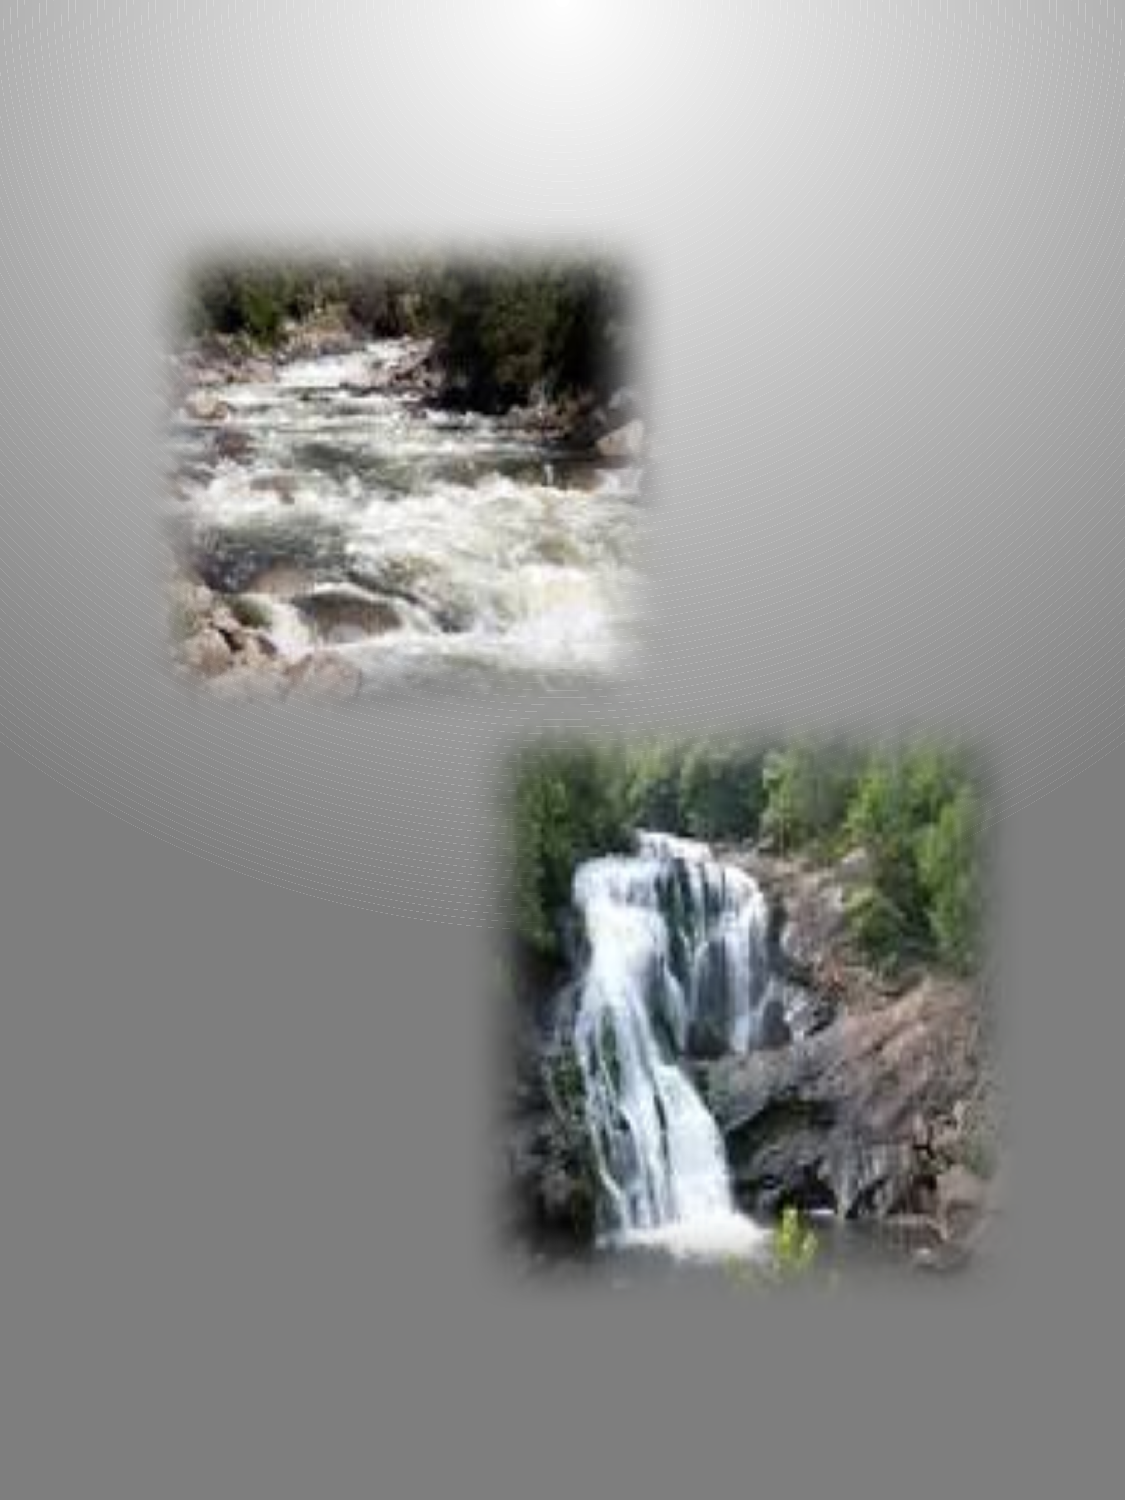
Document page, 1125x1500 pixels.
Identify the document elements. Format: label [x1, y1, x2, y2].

picture [137, 212, 1026, 1313]
